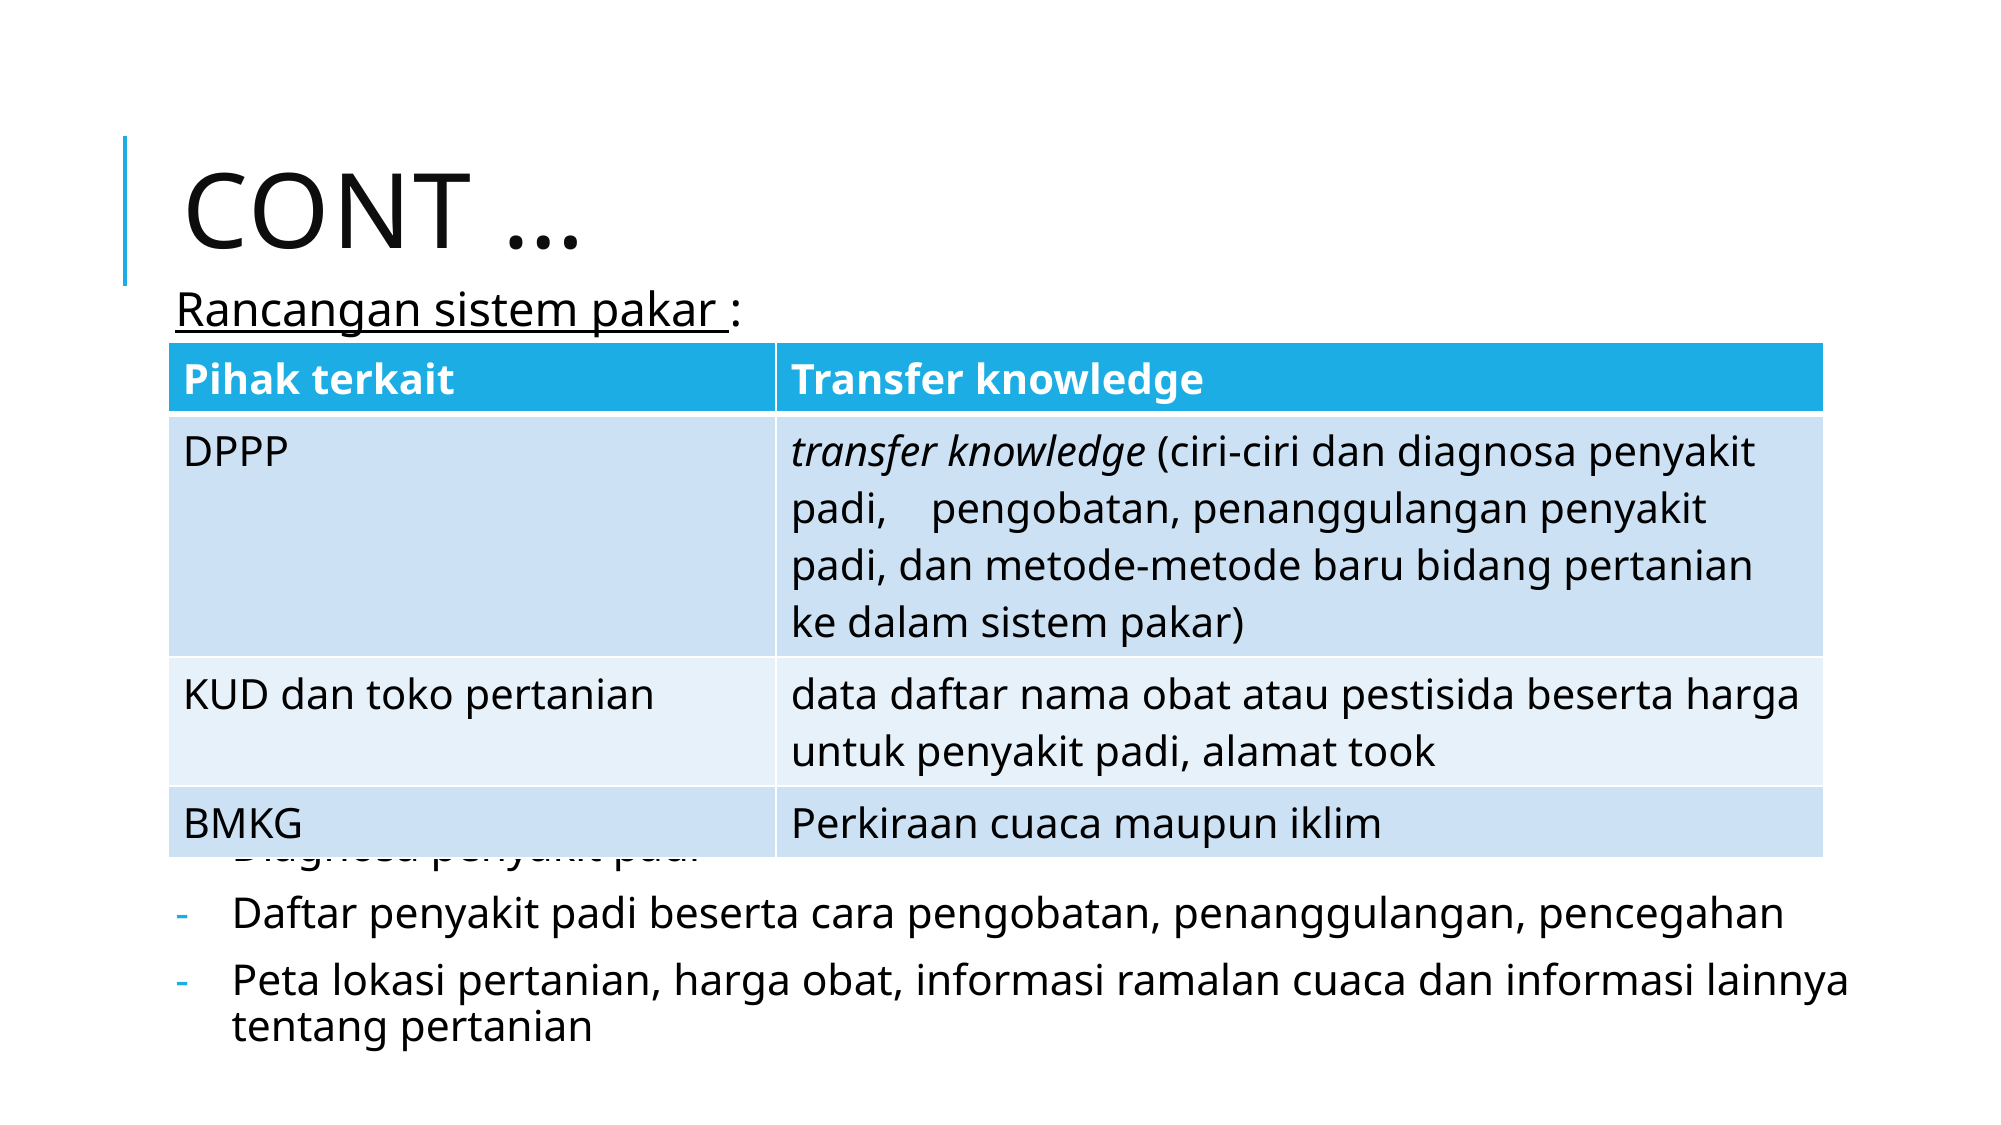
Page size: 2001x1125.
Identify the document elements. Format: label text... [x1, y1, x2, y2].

table_cell DPPP [169, 417, 775, 656]
list Rancangan sistem pakar : Keluaran sistem : Diagnosa penyakit padi Daftar penyakit padi beserta cara pengobatan, penanggulangan, pencegahan Peta lokasi pertanian, harga obat, informasi ramalan cuaca dan informasi lainnya tentang pertanian [168, 277, 1959, 1066]
table_cell transfer knowledge (ciri-ciri dan diagnosa penyakit padi, pengobatan, penanggulangan penyakit padi, dan metode-metode baru bidang pertanian ke dalam sistem pakar) [777, 417, 1823, 656]
table_cell data daftar nama obat atau pestisida beserta harga untuk penyakit padi, alamat took [777, 658, 1823, 785]
table_cell Perkiraan cuaca maupun iklim [777, 787, 1823, 857]
table_header Transfer knowledge [777, 343, 1823, 411]
table_header Pihak terkait [169, 343, 775, 411]
title Cont … [168, 96, 1763, 277]
table_cell BMKG [169, 787, 775, 857]
table_cell KUD dan toko pertanian [169, 658, 775, 785]
